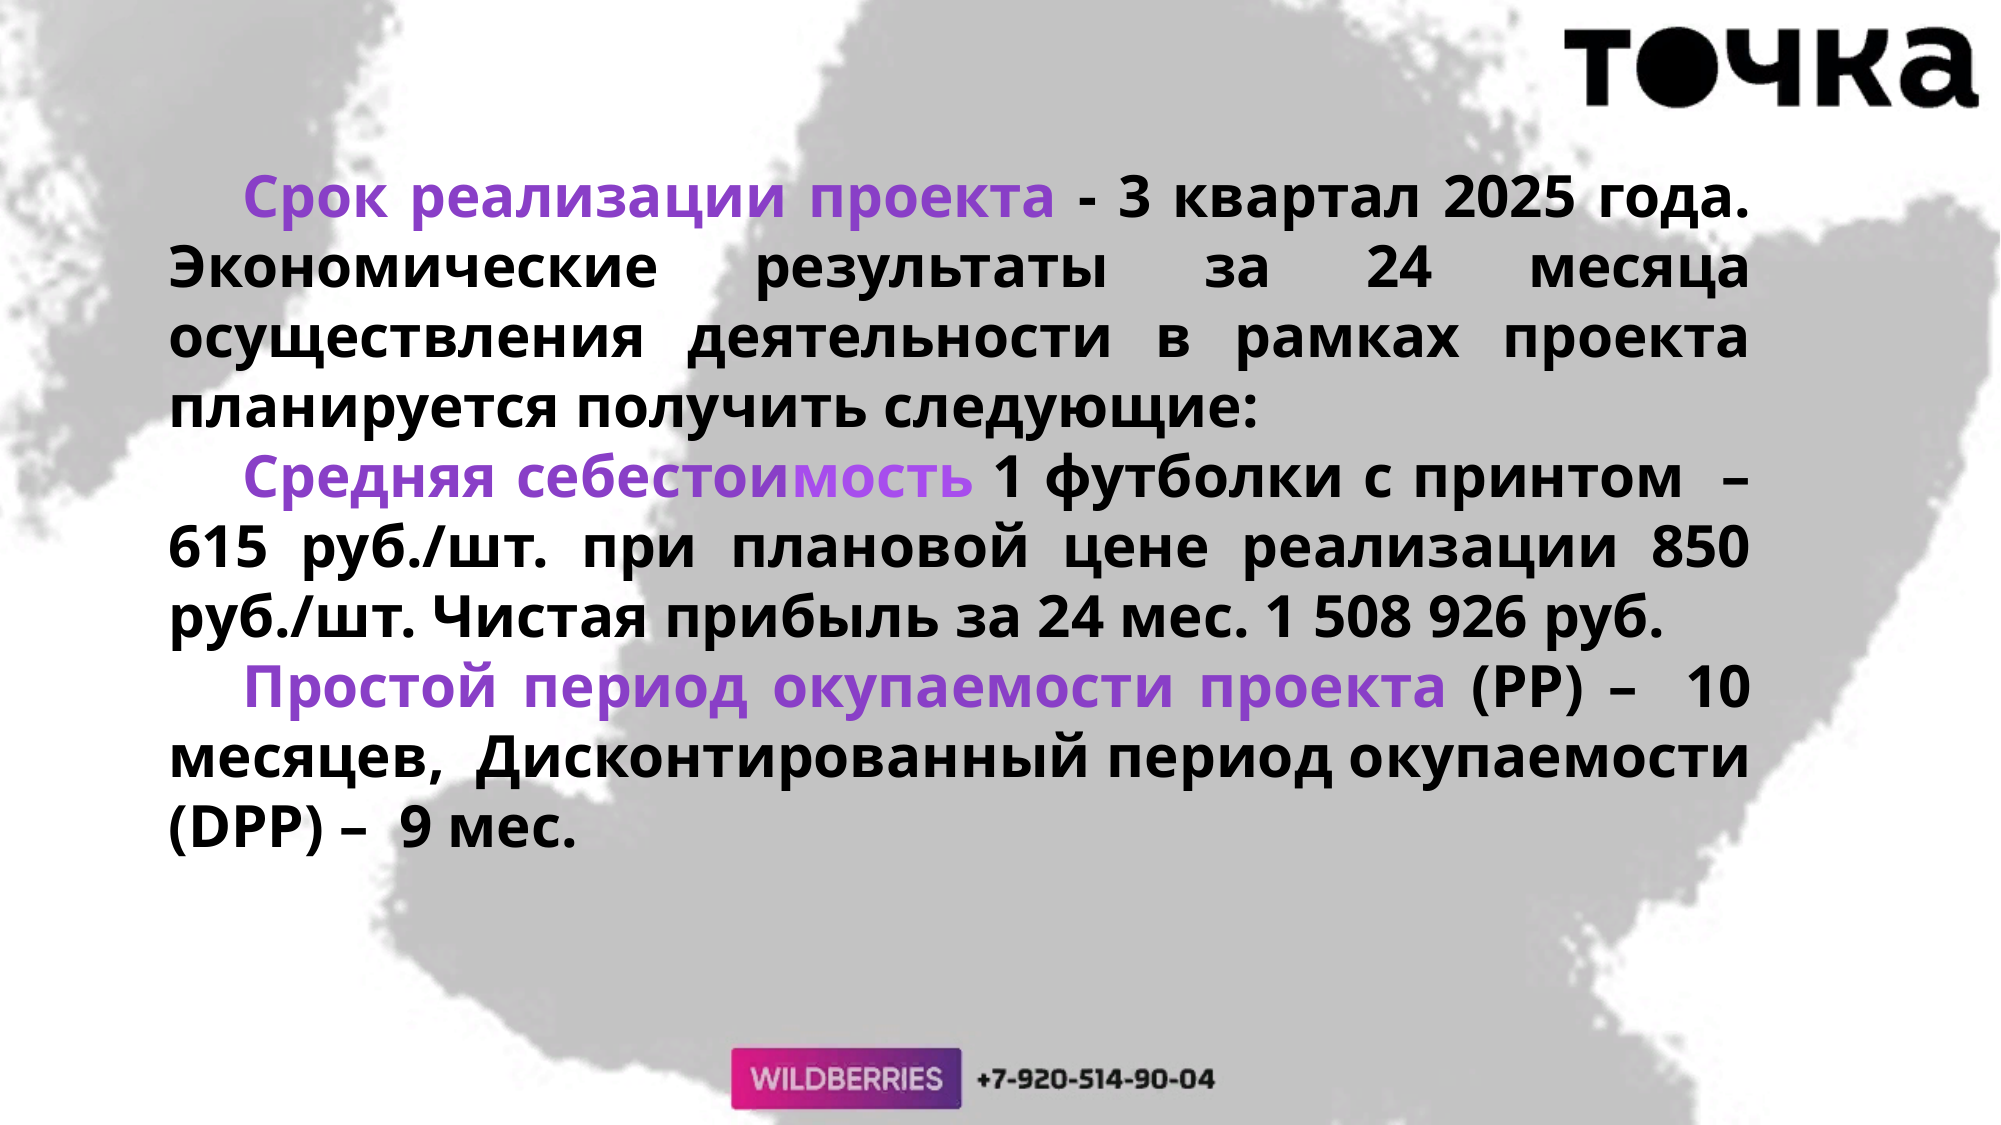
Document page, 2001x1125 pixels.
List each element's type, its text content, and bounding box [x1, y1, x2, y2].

picture [0, 0, 2001, 1125]
text_box Срок реализации проекта - 3 квартал 2025 года. Экономические результаты за 24 месяца осуществления деятельности в рамках проекта планируется получить следующие: Средняя себестоимость 1 футболки с принтом – 615 руб./шт. при плановой цене реализации 850 руб./шт. Чистая прибыль за 24 мес. 1 508 926 руб. Простой период окупаемости проекта (РР) – 10 месяцев, Дисконтированный период окупаемости (DPP) – 9 мес. [153, 151, 1767, 867]
